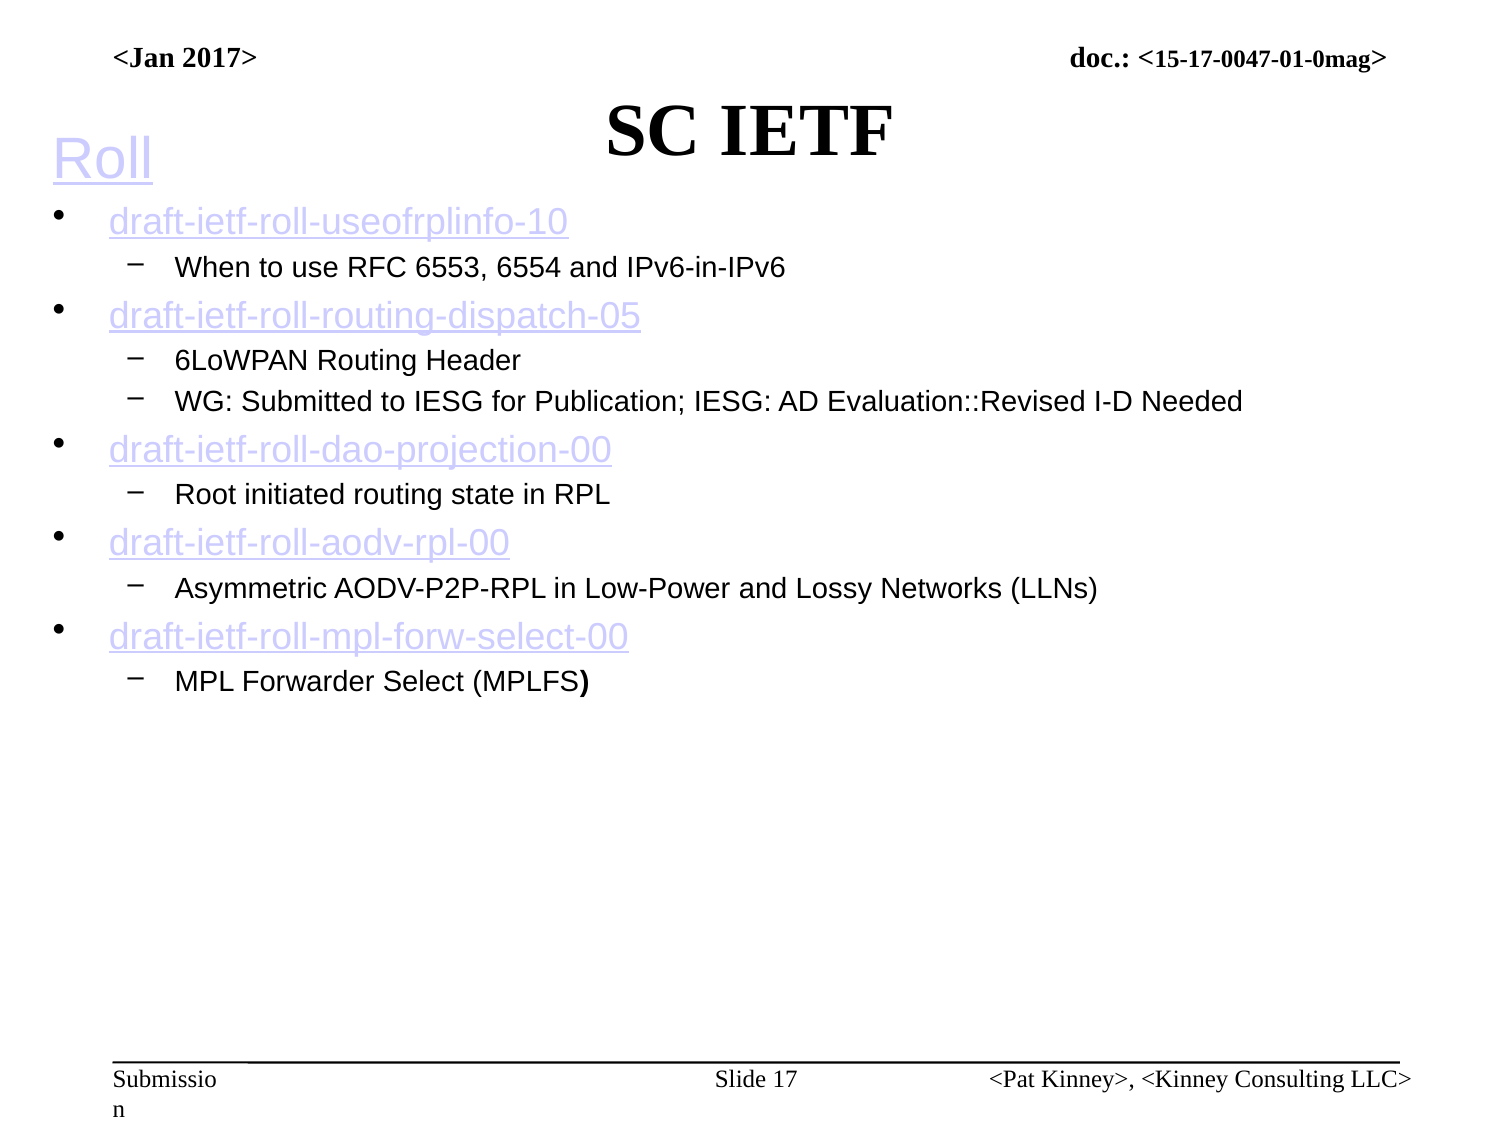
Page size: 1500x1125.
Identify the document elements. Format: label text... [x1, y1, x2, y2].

slide_number Slide 17 [712, 1061, 800, 1093]
list Roll draft-ietf-roll-useofrplinfo-10 When to use RFC 6553, 6554 and IPv6-in-IPv6 draft-ietf-roll-routing-dispatch-05 6LoWPAN Routing Header WG: Submitted to IESG for Publication; IESG: AD Evaluation::Revised I-D Needed draft-ietf-roll-dao-projection-00 Root initiated routing state in RPL draft-ietf-roll-aodv-rpl-00 Asymmetric AODV-P2P-RPL in Low-Power and Lossy Networks (LLNs) draft-ietf-roll-mpl-forw-select-00 MPL Forwarder Select (MPLFS) [37, 112, 1438, 1075]
footer <Pat Kinney>, <Kinney Consulting LLC> [899, 1061, 1413, 1093]
title SC IETF [112, 37, 1388, 112]
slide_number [112, 37, 376, 74]
